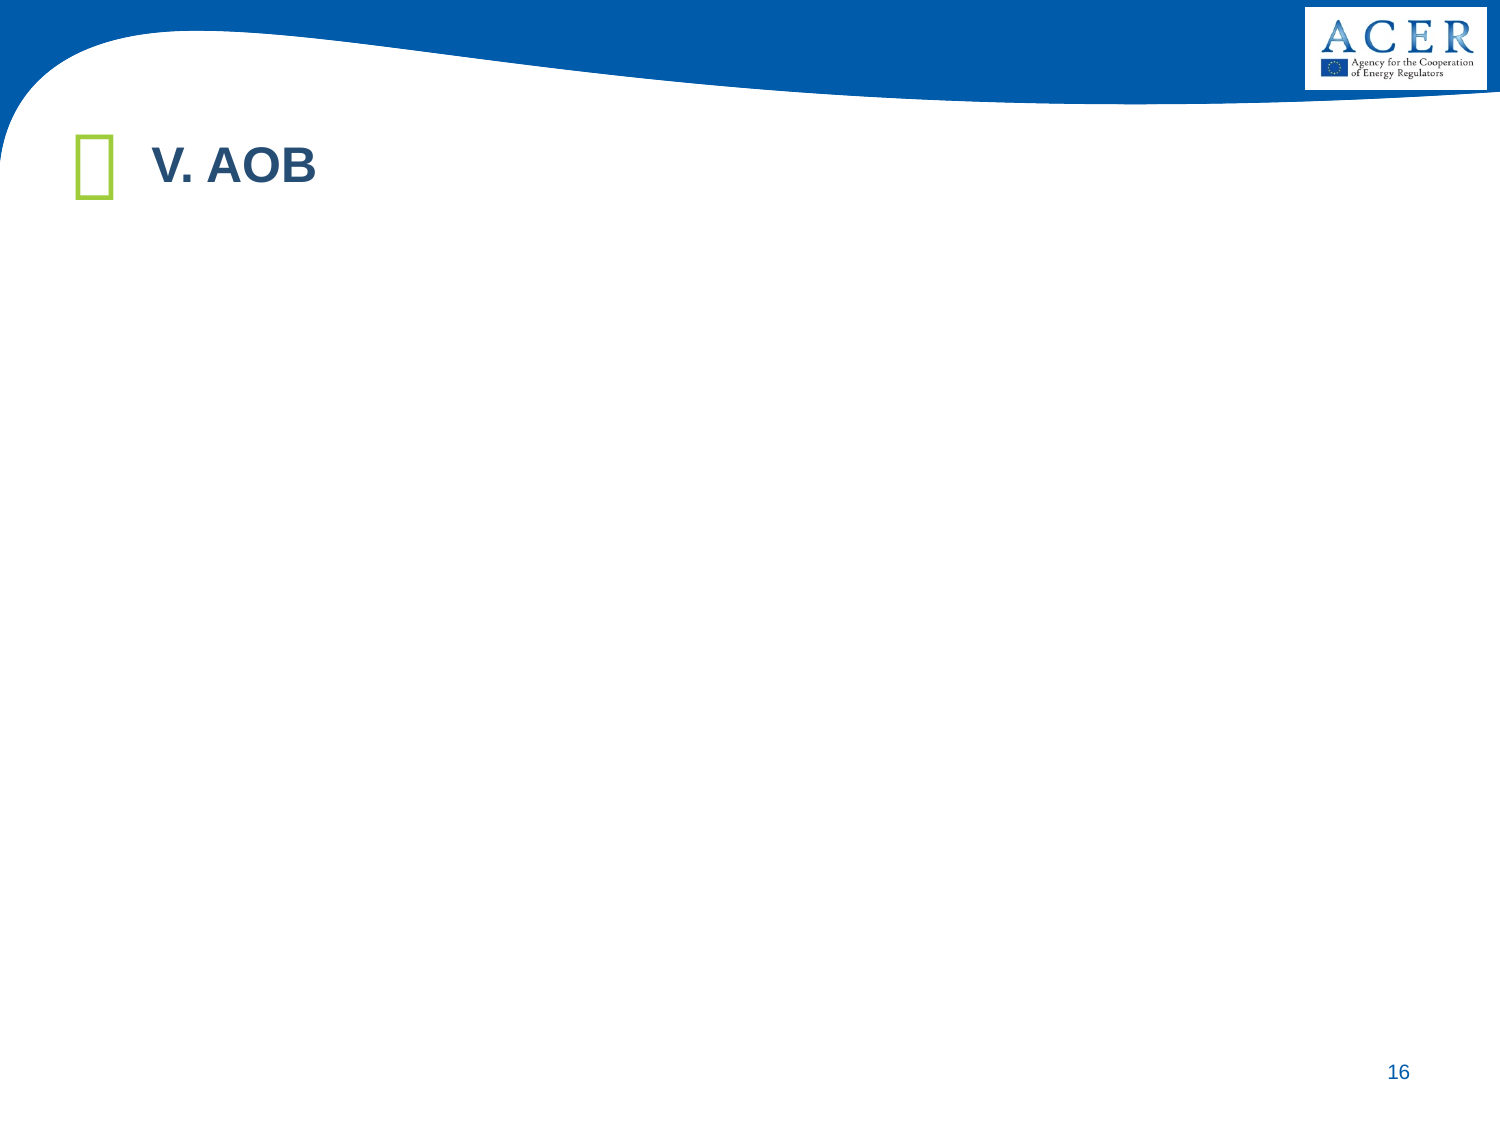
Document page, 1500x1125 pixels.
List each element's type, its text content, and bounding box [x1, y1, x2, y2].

picture [1305, 7, 1487, 90]
text_box V. AOB [136, 125, 333, 201]
